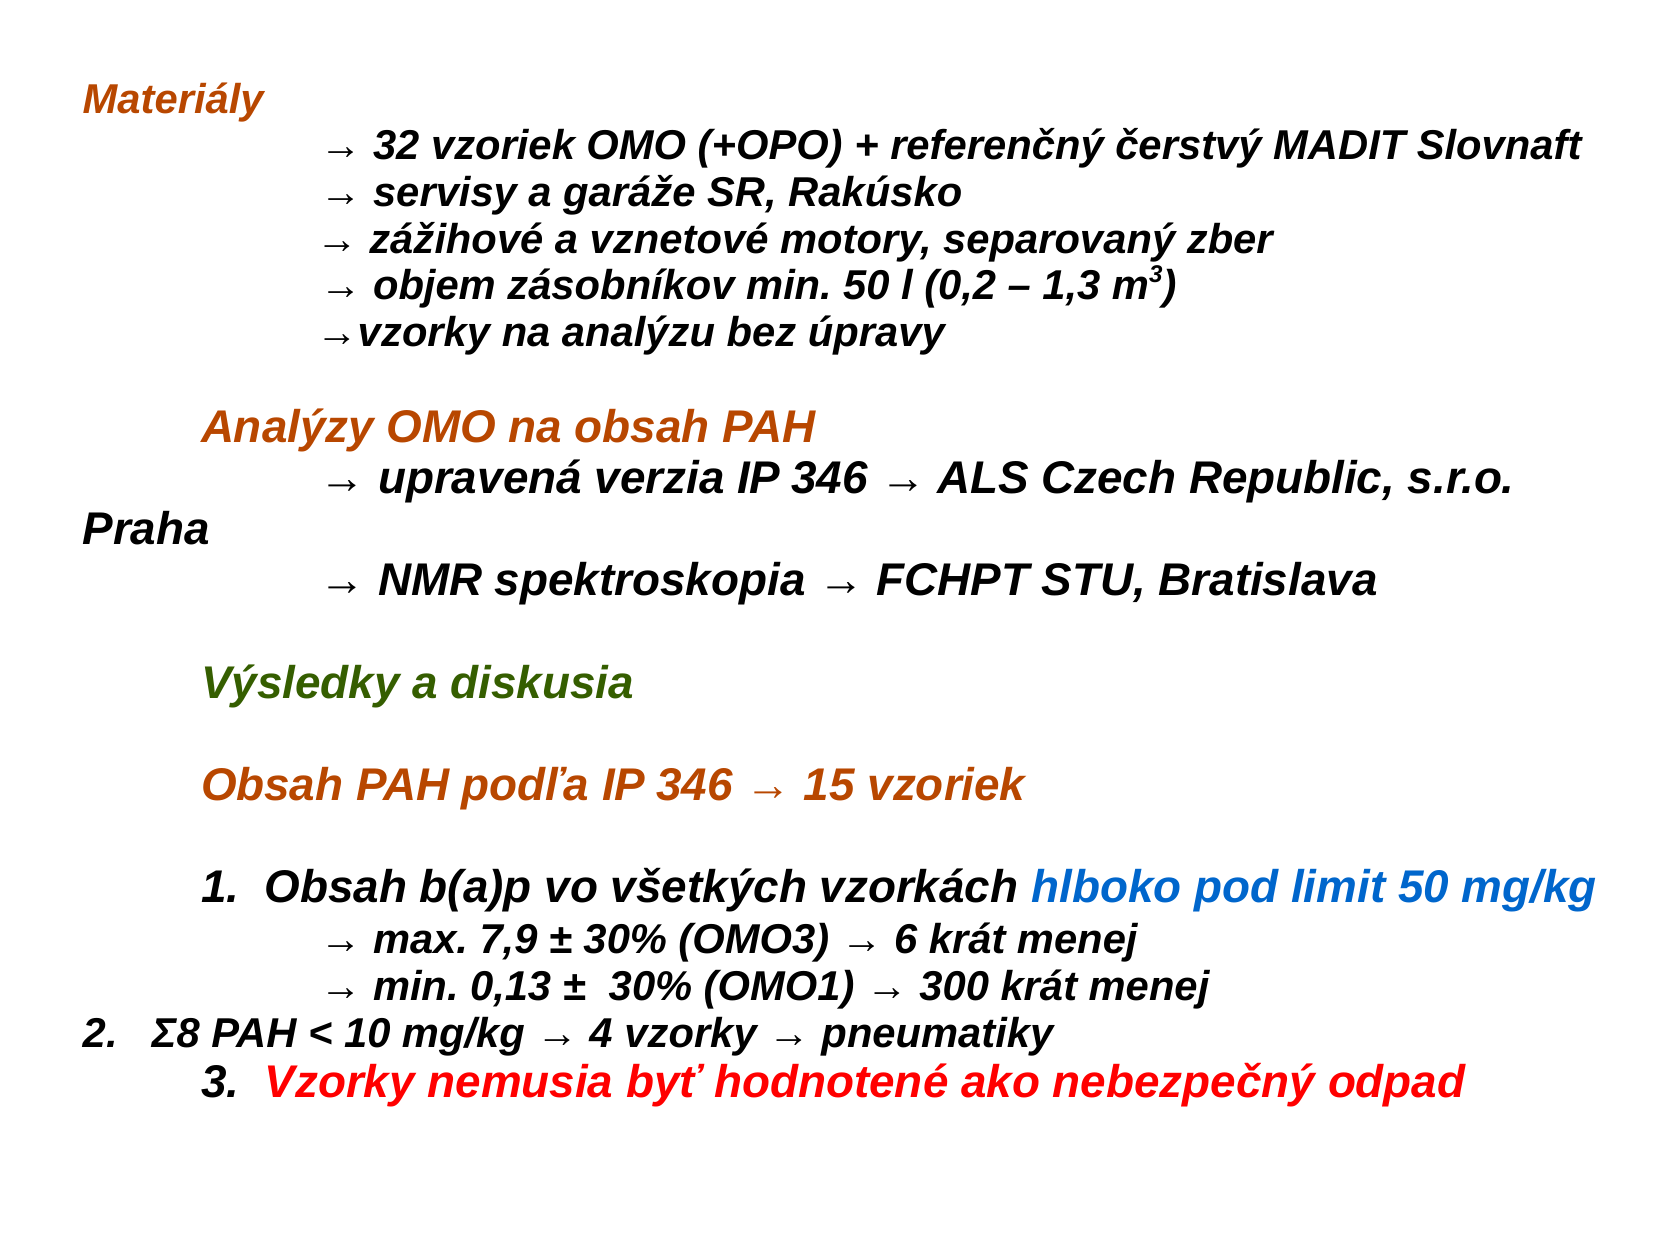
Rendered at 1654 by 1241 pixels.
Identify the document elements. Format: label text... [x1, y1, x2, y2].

title Materiály → 32 vzoriek OMO (+OPO) + referenčný čerstvý MADIT Slovnaft → servisy a garáže SR, Rakúsko → zážihové a vznetové motory, separovaný zber → objem zásobníkov min. 50 l (0,2 – 1,3 m3) →vzorky na analýzu bez úpravy Analýzy OMO na obsah PAH → upravená verzia IP 346 → ALS Czech Republic, s.r.o. Praha → NMR spektroskopia → FCHPT STU, Bratislava Výsledky a diskusia Obsah PAH podľa IP 346 → 15 vzoriek 1. Obsah b(a)p vo všetkých vzorkách hlboko pod limit 50 mg/kg → max. 7,9 ± 30% (OMO3) → 6 krát menej → min. 0,13 ± 30% (OMO1) → 300 krát menej 2. Σ8 PAH < 10 mg/kg → 4 vzorky → pneumatiky 3. Vzorky nemusia byť hodnotené ako nebezpečný odpad [82, 100, 1601, 1188]
